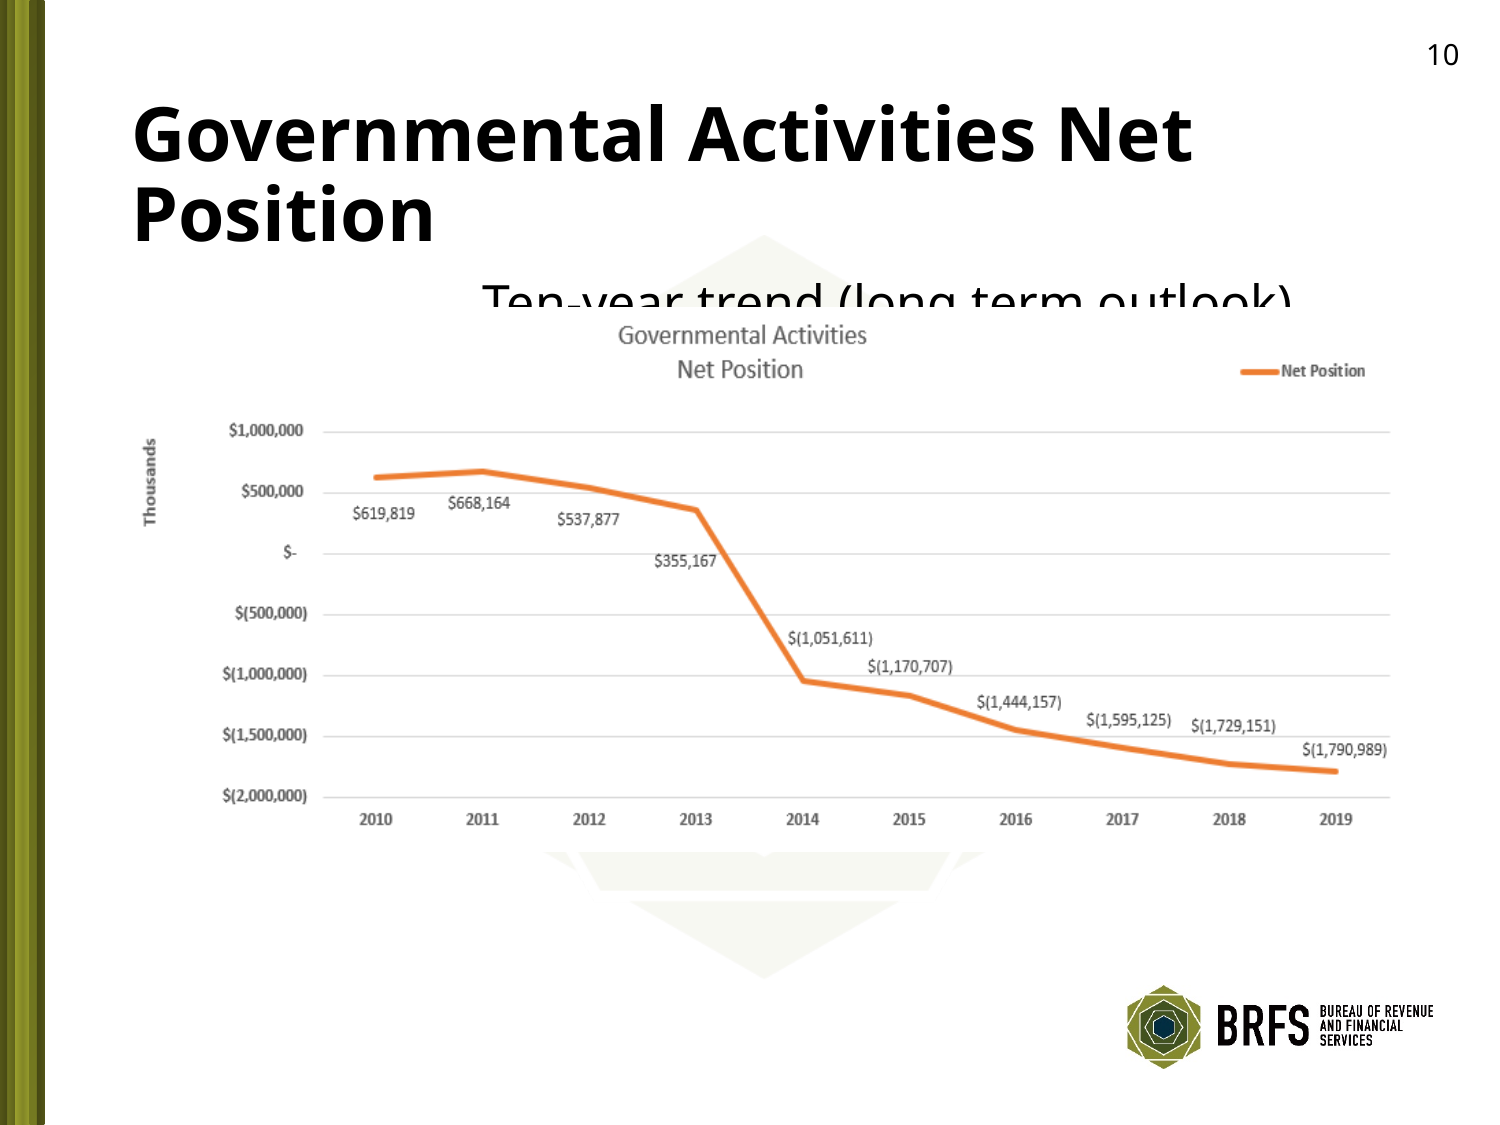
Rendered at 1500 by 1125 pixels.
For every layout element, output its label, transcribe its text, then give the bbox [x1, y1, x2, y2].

slide_number 10 [1405, 23, 1481, 90]
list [116, 307, 1406, 853]
picture [1125, 985, 1433, 1069]
title Governmental Activities Net Position Ten-year trend (long term outlook) [116, 89, 1406, 254]
